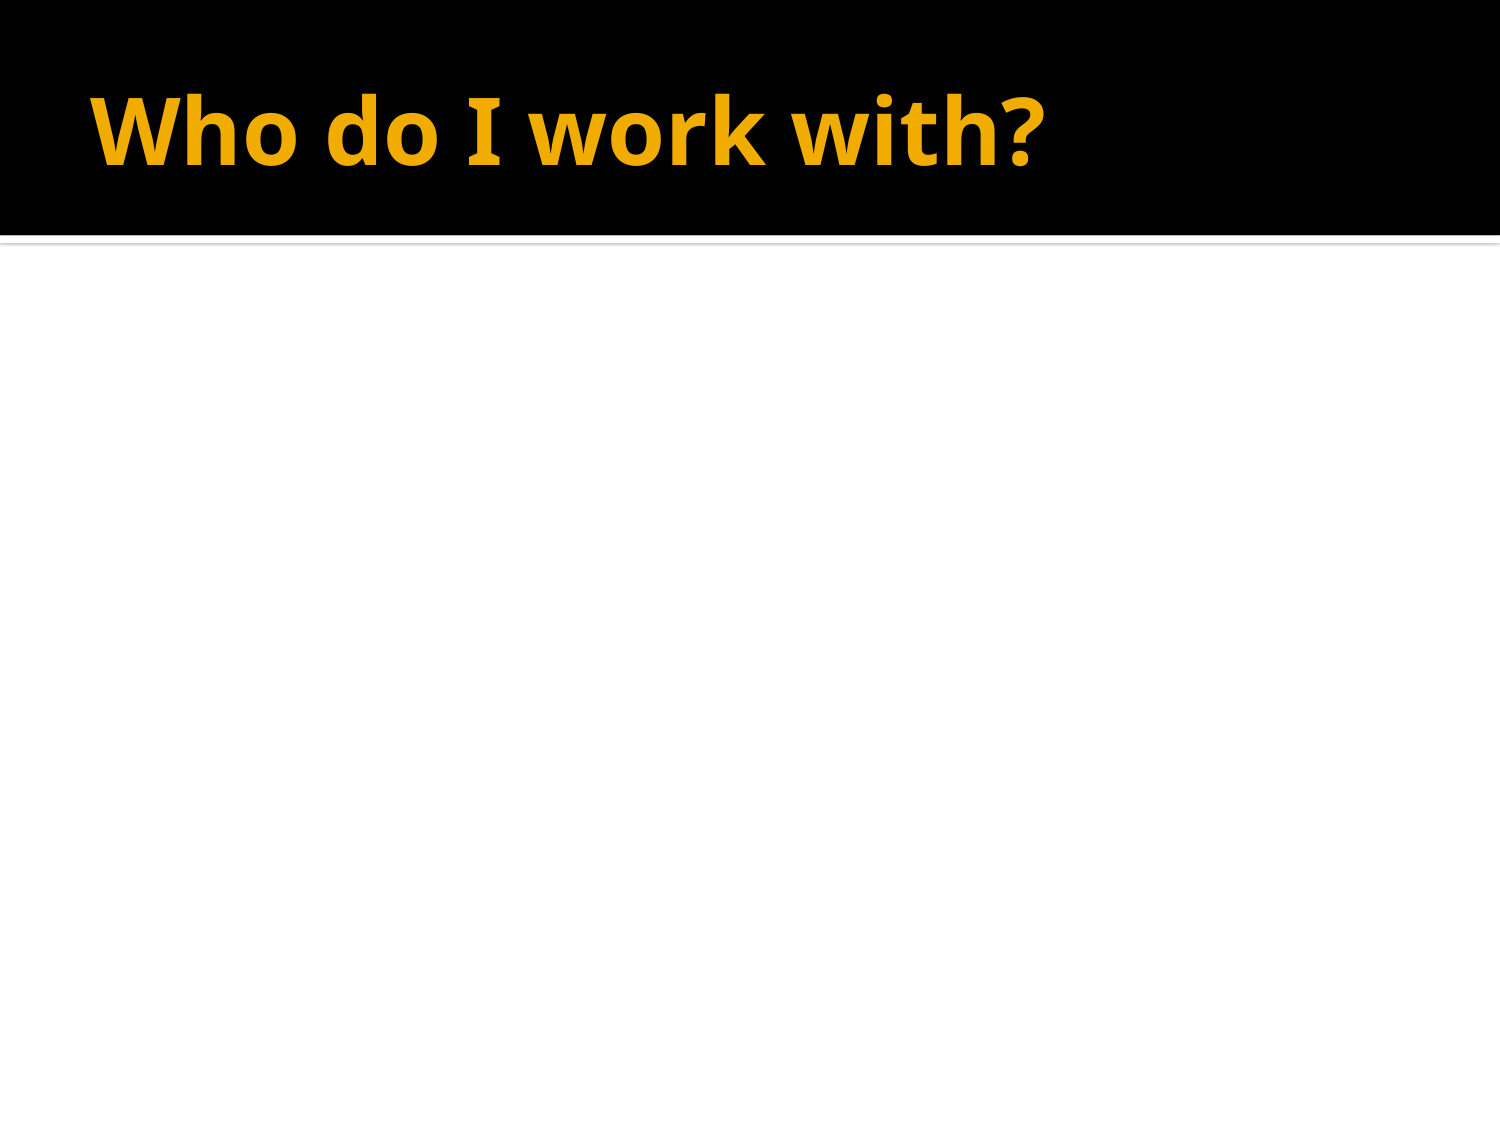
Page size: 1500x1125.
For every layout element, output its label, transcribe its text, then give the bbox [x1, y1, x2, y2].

title Who do I work with? [75, 25, 1425, 231]
